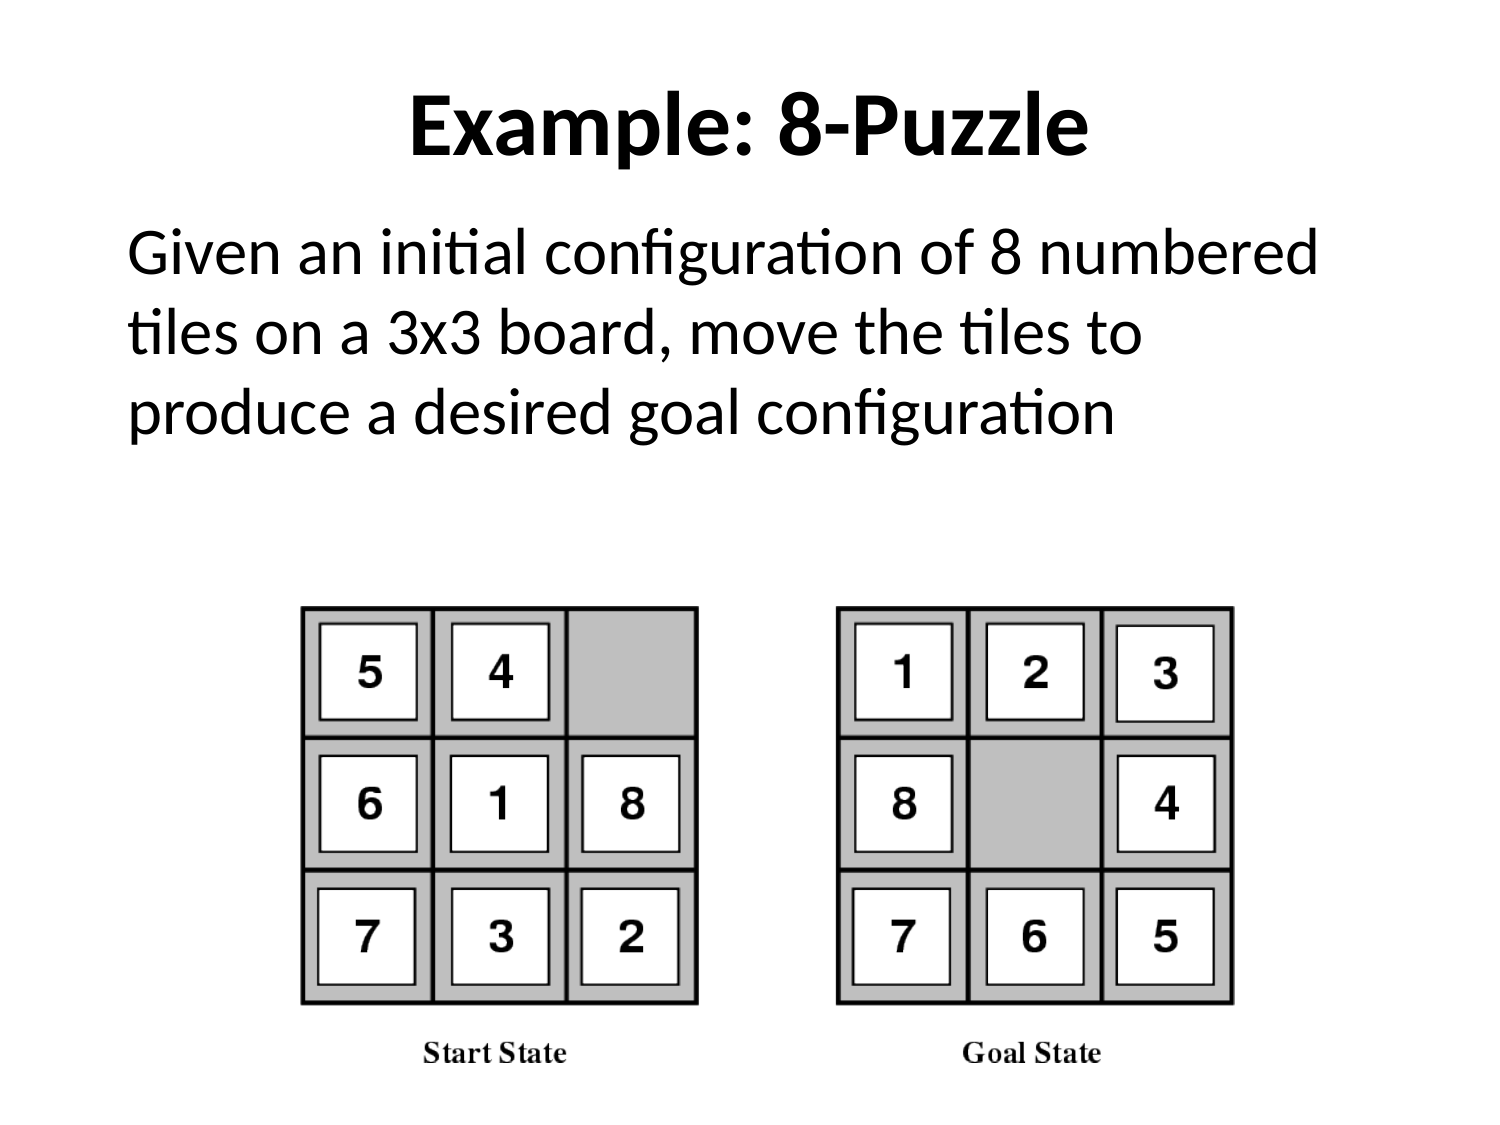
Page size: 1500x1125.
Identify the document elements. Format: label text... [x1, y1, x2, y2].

title Example: 8-Puzzle [112, 24, 1388, 200]
picture [299, 606, 1235, 1063]
list Given an initial configuration of 8 numbered tiles on a 3x3 board, move the tiles to produce a desired goal configuration [112, 200, 1388, 463]
